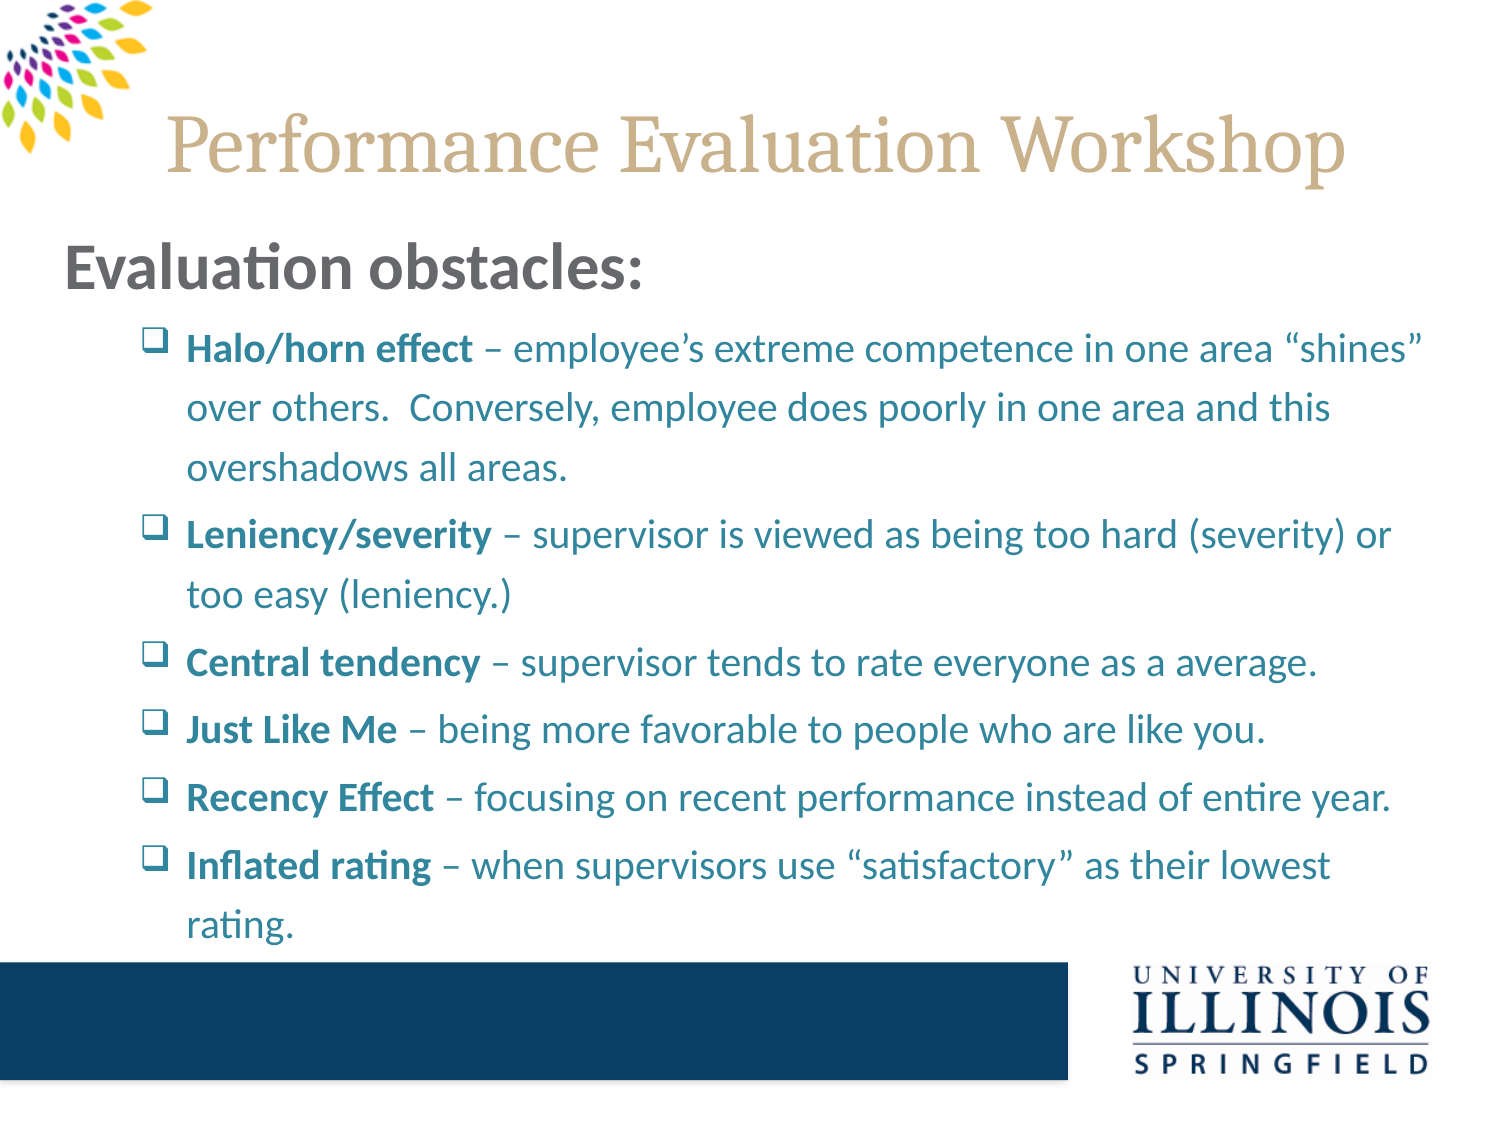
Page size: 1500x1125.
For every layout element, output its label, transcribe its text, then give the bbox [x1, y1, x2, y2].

title Performance Evaluation Workshop [150, 45, 1425, 233]
picture [0, 0, 157, 161]
picture [1131, 963, 1432, 1081]
list Evaluation obstacles: Halo/horn effect – employee’s extreme competence in one area “shines” over others. Conversely, employee does poorly in one area and this overshadows all areas. Leniency/severity – supervisor is viewed as being too hard (severity) or too easy (leniency.) Central tendency – supervisor tends to rate everyone as a average. Just Like Me – being more favorable to people who are like you. Recency Effect – focusing on recent performance instead of entire year. Inflated rating – when supervisors use “satisfactory” as their lowest rating. [49, 200, 1445, 963]
